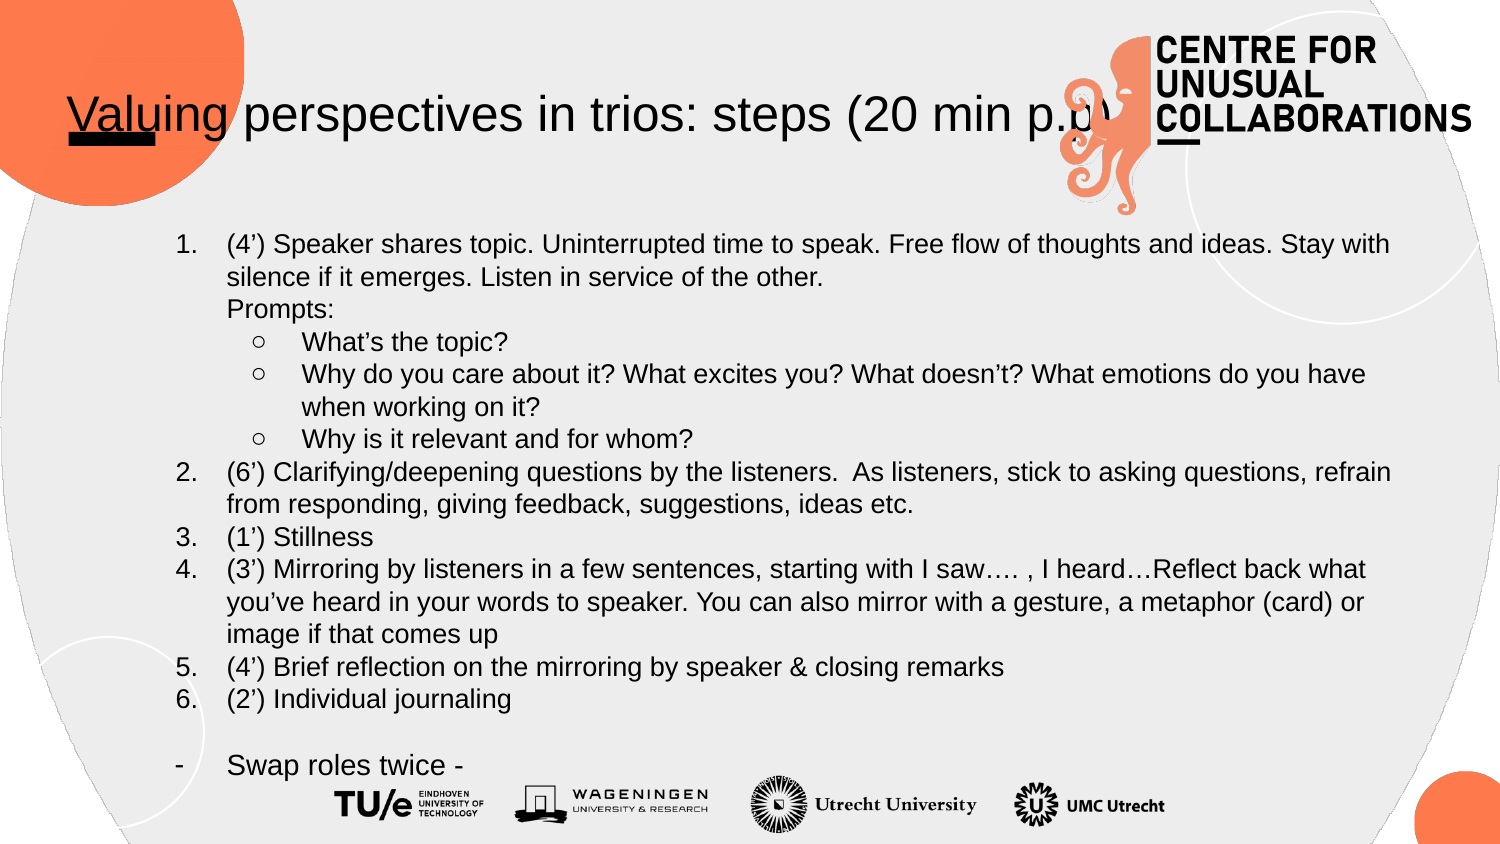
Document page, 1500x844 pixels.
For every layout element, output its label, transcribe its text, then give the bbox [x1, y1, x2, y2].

picture [0, 0, 1500, 844]
title Valuing perspectives in trios: steps (20 min p.p) [54, 59, 1026, 127]
list (4’) Speaker shares topic. Uninterrupted time to speak. Free flow of thoughts and ideas. Stay with silence if it emerges. Listen in service of the other. Prompts: What’s the topic? Why do you care about it? What excites you? What doesn’t? What emotions do you have when working on it? Why is it relevant and for whom? (6’) Clarifying/deepening questions by the listeners. As listeners, stick to asking questions, refrain from responding, giving feedback, suggestions, ideas etc. (1’) Stillness (3’) Mirroring by listeners in a few sentences, starting with I saw…. , I heard…Reflect back what you’ve heard in your words to speaker. You can also mirror with a gesture, a metaphor (card) or image if that comes up (4’) Brief reflection on the mirroring by speaker & closing remarks (2’) Individual journaling Swap roles twice - [136, 219, 1432, 743]
picture [1415, 772, 1500, 844]
